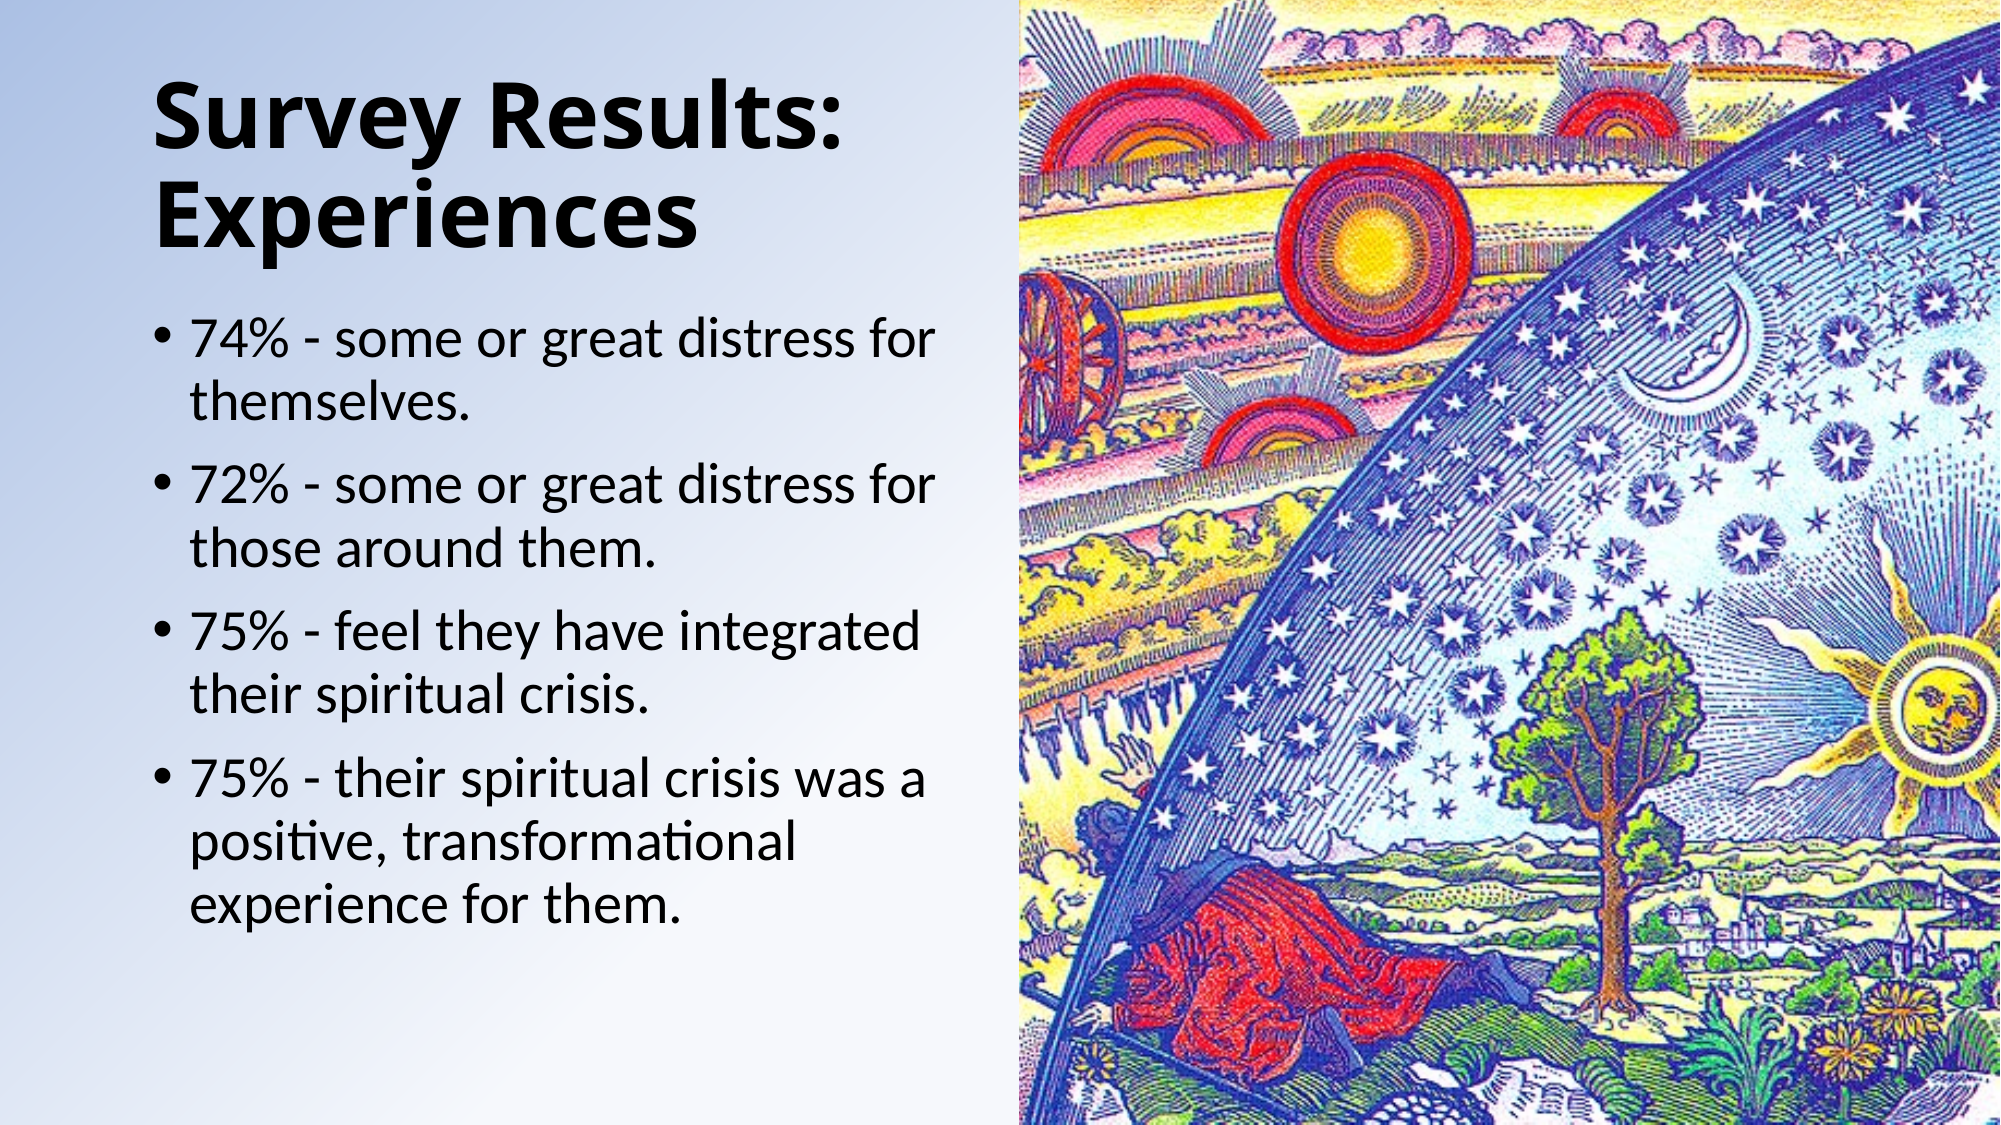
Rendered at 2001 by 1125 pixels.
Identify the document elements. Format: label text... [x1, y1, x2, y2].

title Survey Results: Experiences [137, 59, 981, 278]
picture [1018, 0, 2000, 1125]
list 74% - some or great distress for themselves. 72% - some or great distress for those around them. 75% - feel they have integrated their spiritual crisis. 75% - their spiritual crisis was a positive, transformational experience for them. [137, 299, 981, 1014]
